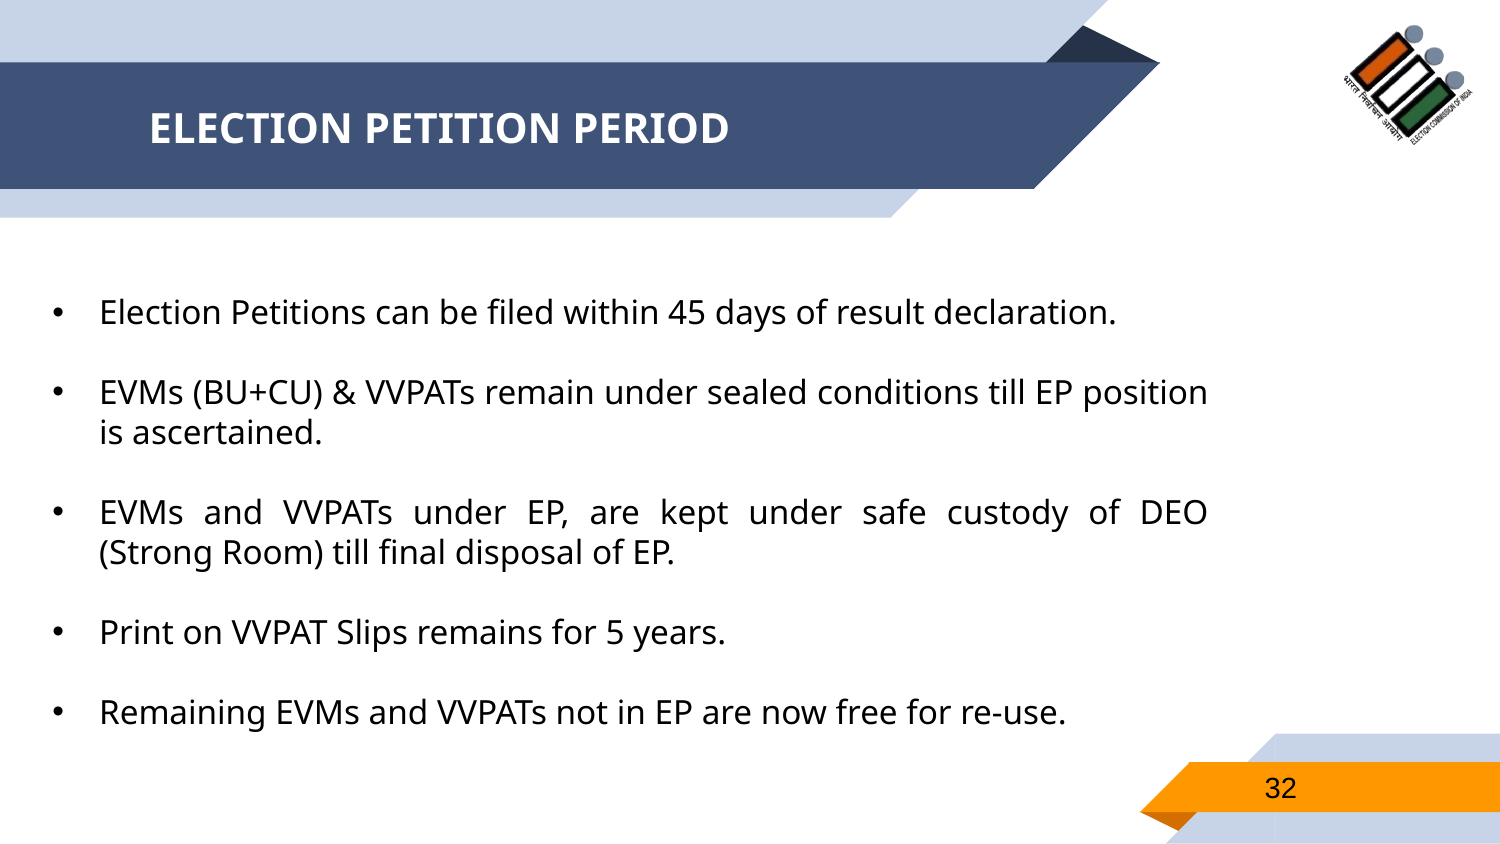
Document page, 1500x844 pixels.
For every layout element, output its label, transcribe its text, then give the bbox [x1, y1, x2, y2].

picture [1335, 3, 1486, 153]
title ELECTION PETITION PERIOD [133, 64, 997, 190]
slide_number 32 [1249, 760, 1494, 813]
text_box Election Petitions can be filed within 45 days of result declaration. EVMs (BU+CU) & VVPATs remain under sealed conditions till EP position is ascertained. EVMs and VVPATs under EP, are kept under safe custody of DEO (Strong Room) till final disposal of EP. Print on VVPAT Slips remains for 5 years. Remaining EVMs and VVPATs not in EP are now free for re-use. [37, 284, 1225, 844]
